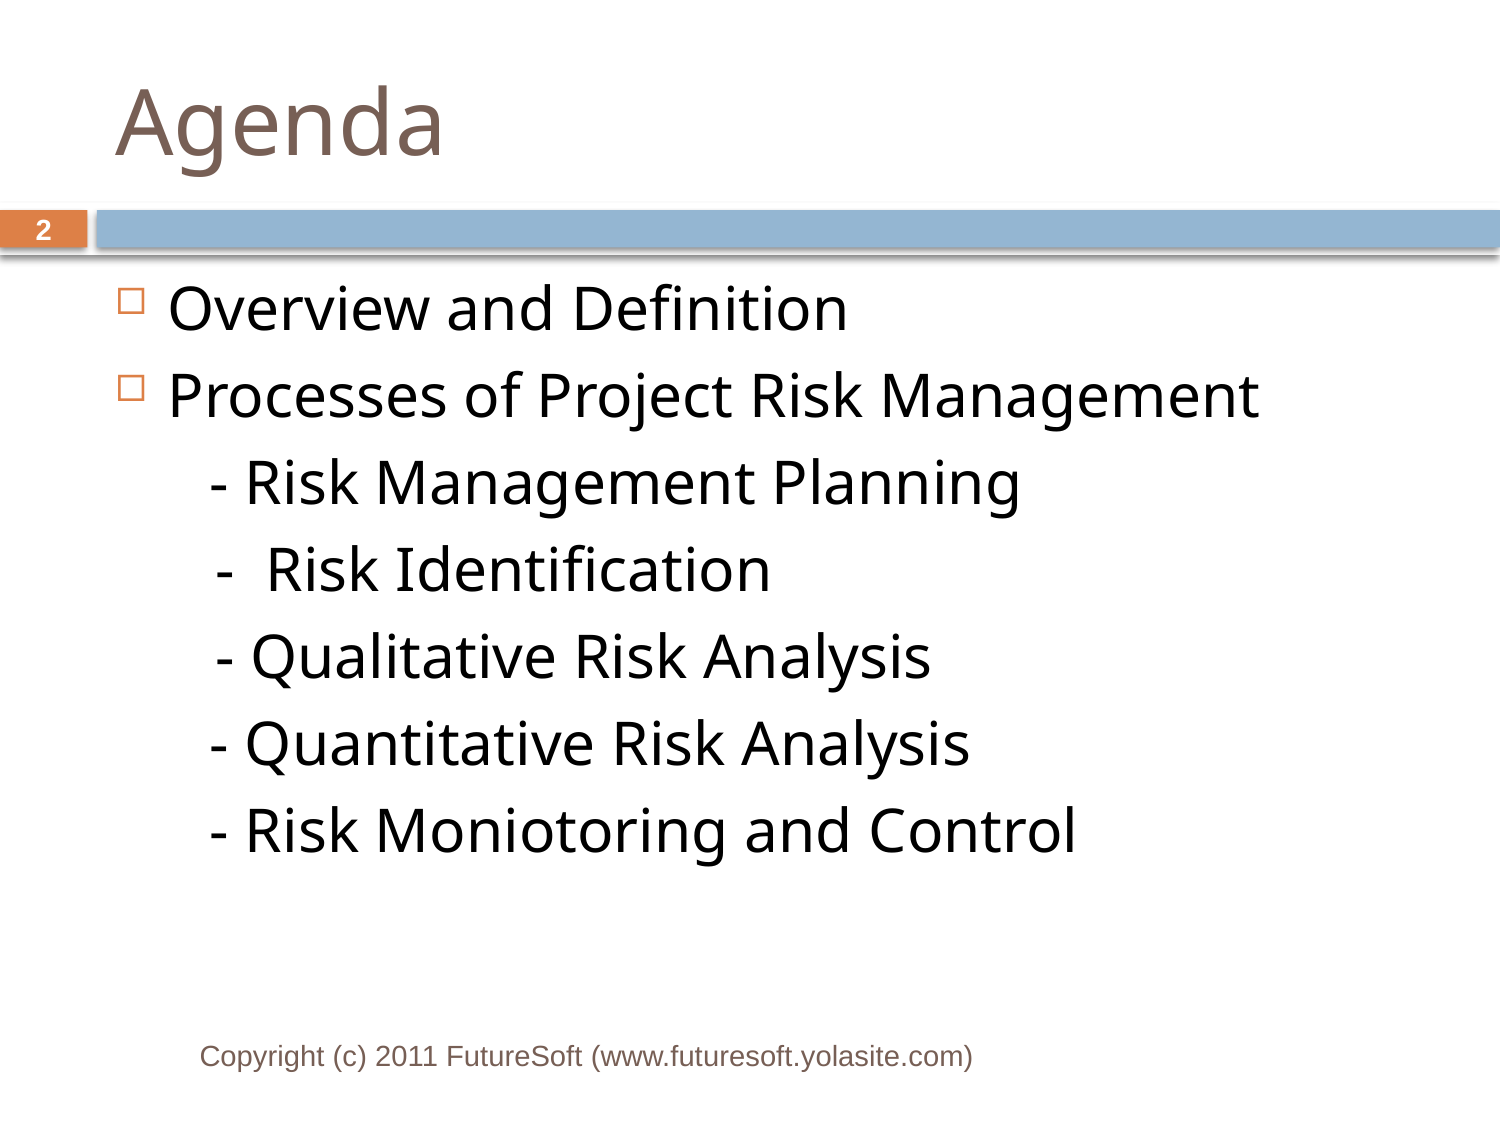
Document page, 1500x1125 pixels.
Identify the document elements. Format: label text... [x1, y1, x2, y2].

list Overview and Definition Processes of Project Risk Management - Risk Management Planning - Risk Identification - Qualitative Risk Analysis - Quantitative Risk Analysis - Risk Moniotoring and Control [100, 262, 1438, 1000]
title Agenda [100, 37, 1438, 200]
footer Copyright (c) 2011 FutureSoft (www.futuresoft.yolasite.com) [99, 1024, 990, 1085]
slide_number 2 [0, 208, 88, 249]
